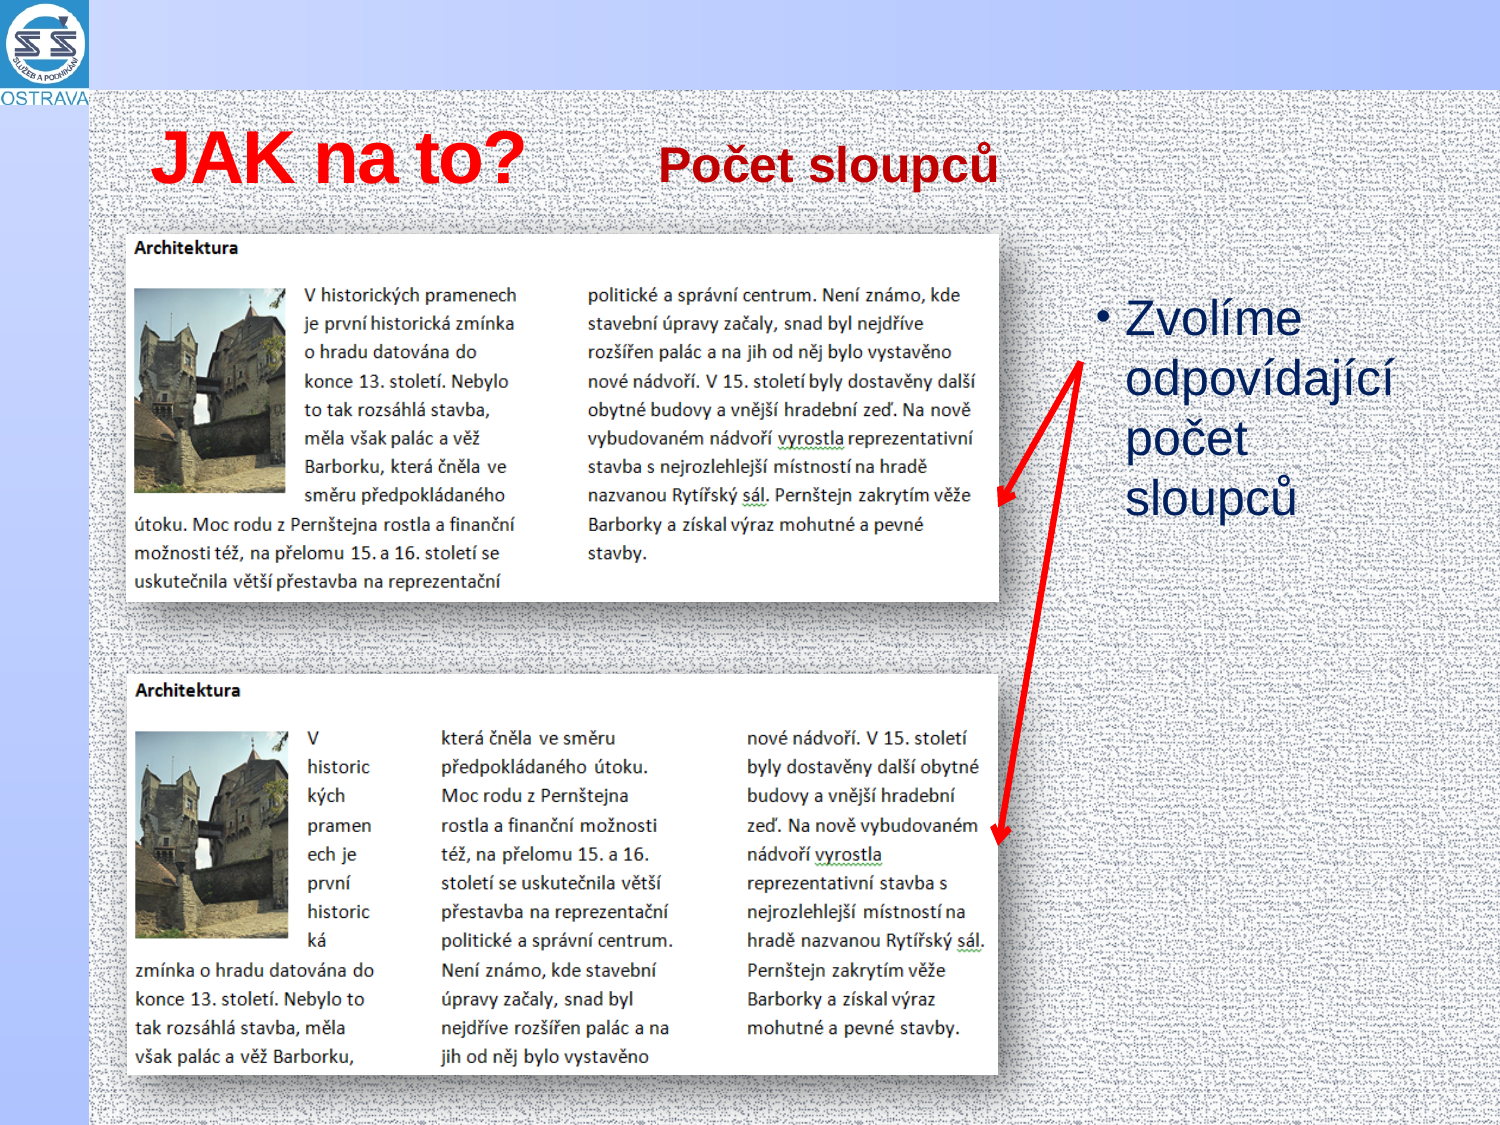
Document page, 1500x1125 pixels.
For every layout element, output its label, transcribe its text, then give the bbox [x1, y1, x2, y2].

picture [0, 0, 89, 105]
text_box Zvolíme odpovídající počet sloupců [1080, 278, 1437, 657]
title JAK na to? [135, 94, 644, 213]
text_box Počet sloupců [644, 125, 1471, 201]
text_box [997, 361, 1081, 847]
picture [126, 674, 999, 1075]
picture [126, 234, 999, 602]
